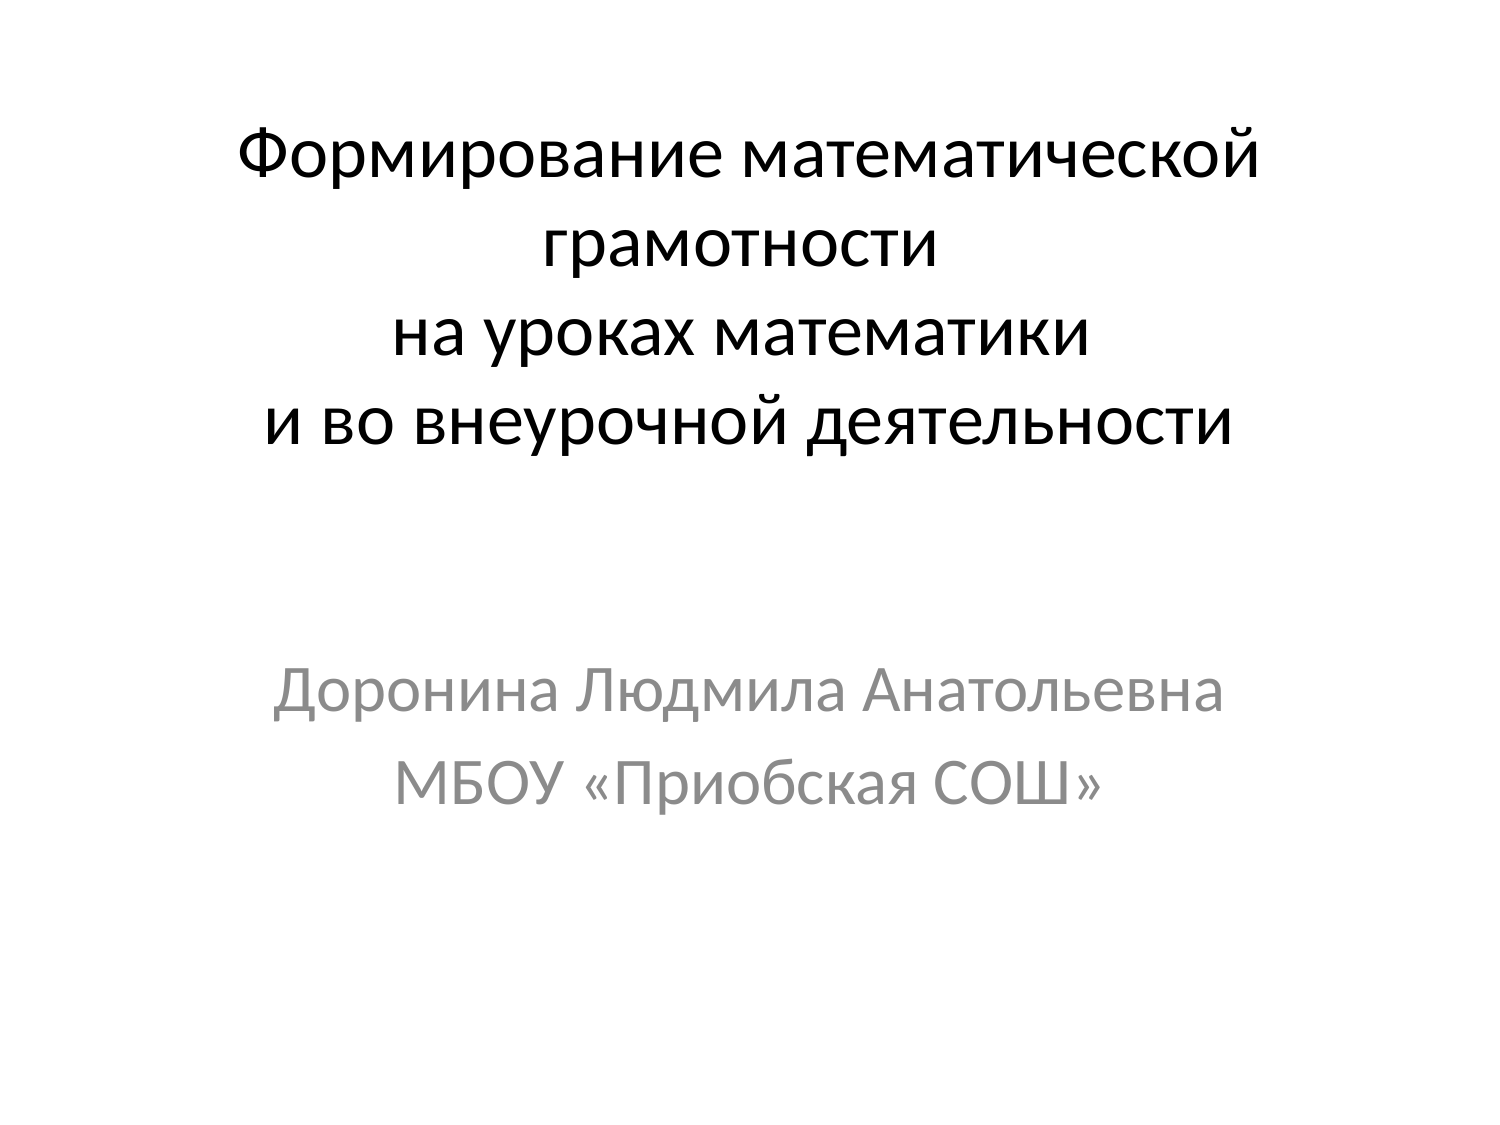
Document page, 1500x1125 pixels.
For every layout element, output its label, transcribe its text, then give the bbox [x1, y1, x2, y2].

title Формирование математической грамотности на уроках математики и во внеурочной деятельности [112, 93, 1388, 469]
subtitle Доронина Людмила Анатольевна МБОУ «Приобская СОШ» [225, 637, 1275, 925]
